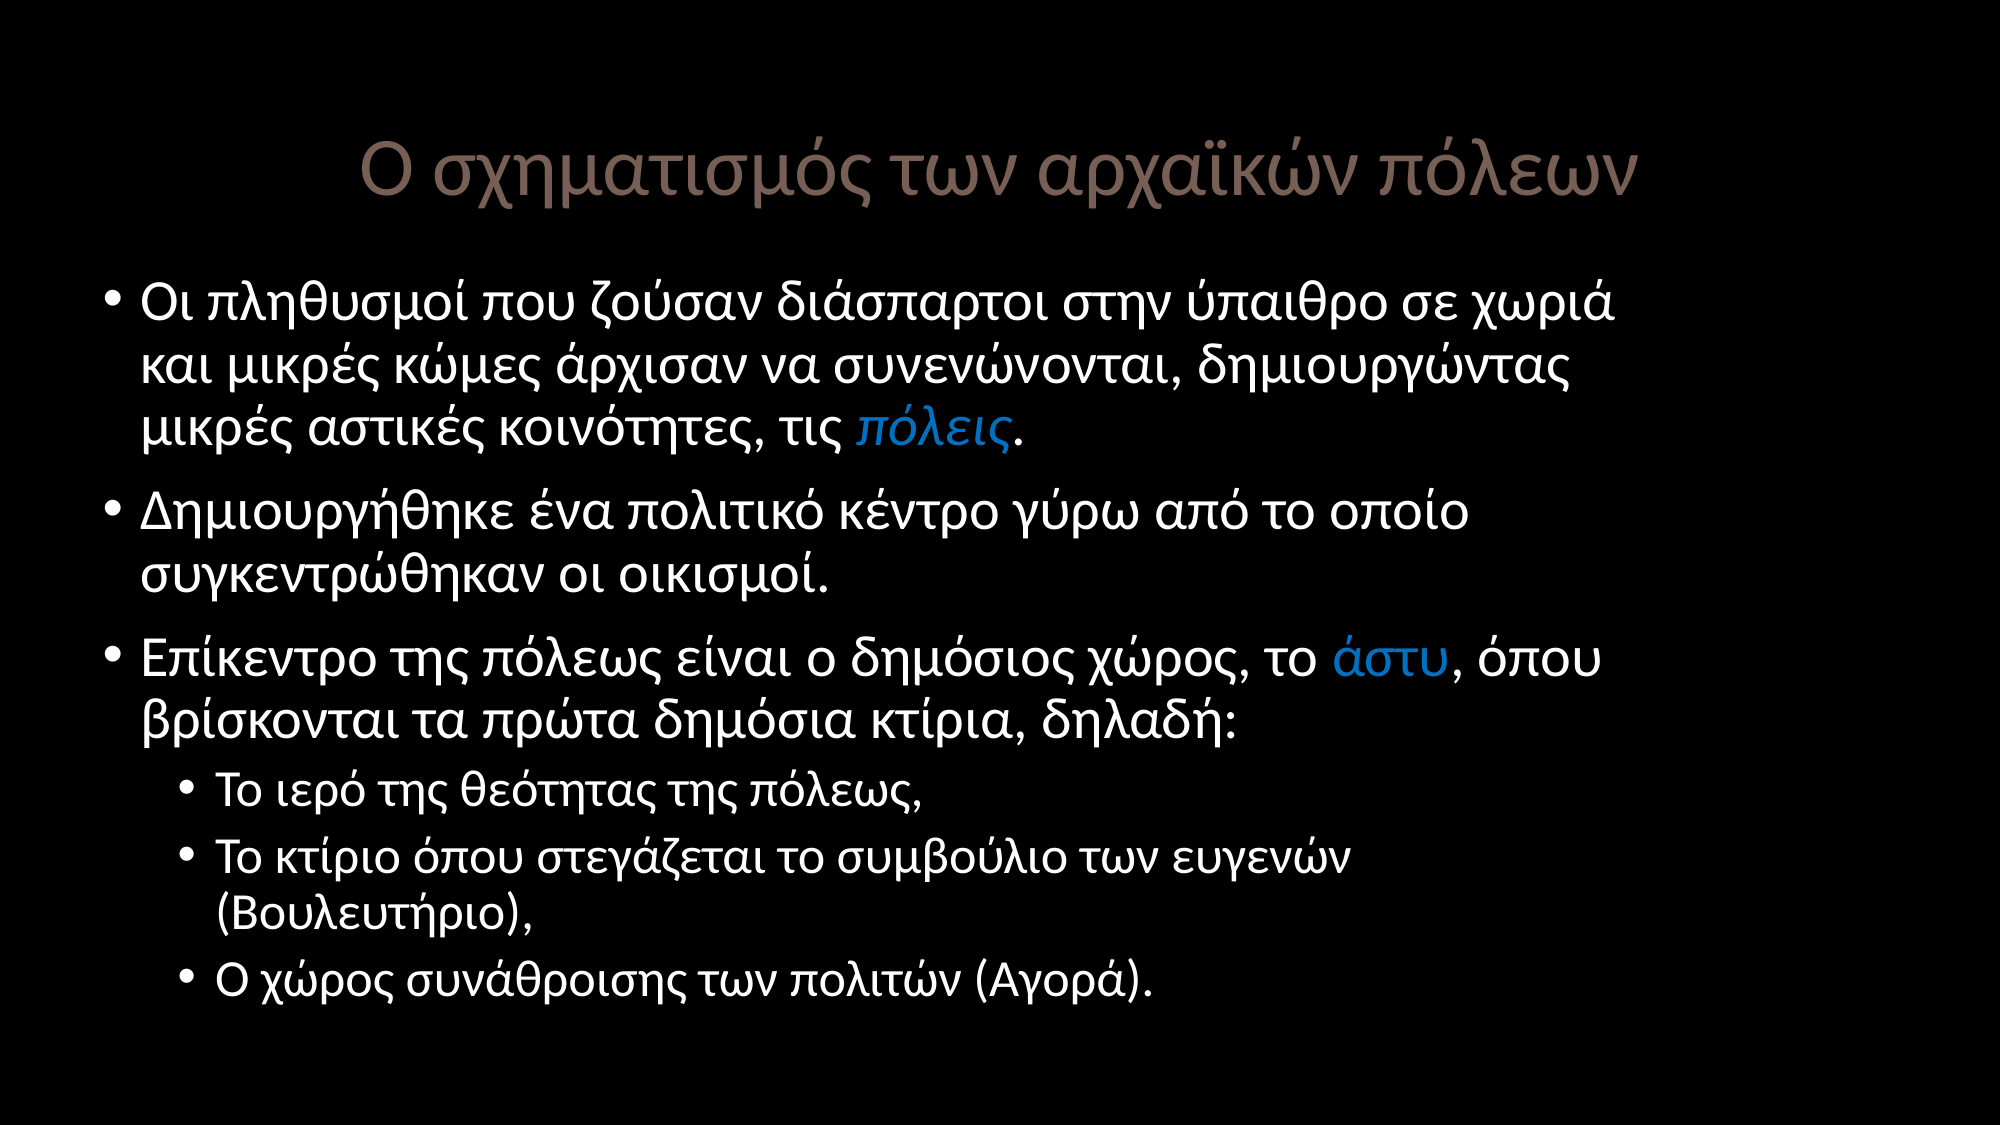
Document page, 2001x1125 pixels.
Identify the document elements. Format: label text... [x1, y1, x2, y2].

list Οι πληθυσμοί που ζούσαν διάσπαρτοι στην ύπαιθρο σε χωριά και μικρές κώμες άρχισαν να συνενώνονται, δημιουργώντας μικρές αστικές κοινότητες, τις πόλεις. Δημιουργήθηκε ένα πολιτικό κέντρο γύρω από το οποίο συγκεντρώθηκαν οι οικισμοί. Επίκεντρο της πόλεως είναι ο δημόσιος χώρος, το άστυ, όπου βρίσκονται τα πρώτα δημόσια κτίρια, δηλαδή: Το ιερό της θεότητας της πόλεως, Το κτίριο όπου στεγάζεται το συμβούλιο των ευγενών (Βουλευτήριο), Ο χώρος συνάθροισης των πολιτών (Αγορά). [87, 262, 1688, 1106]
title Ο σχηματισμός των αρχαϊκών πόλεων [137, 59, 1863, 278]
